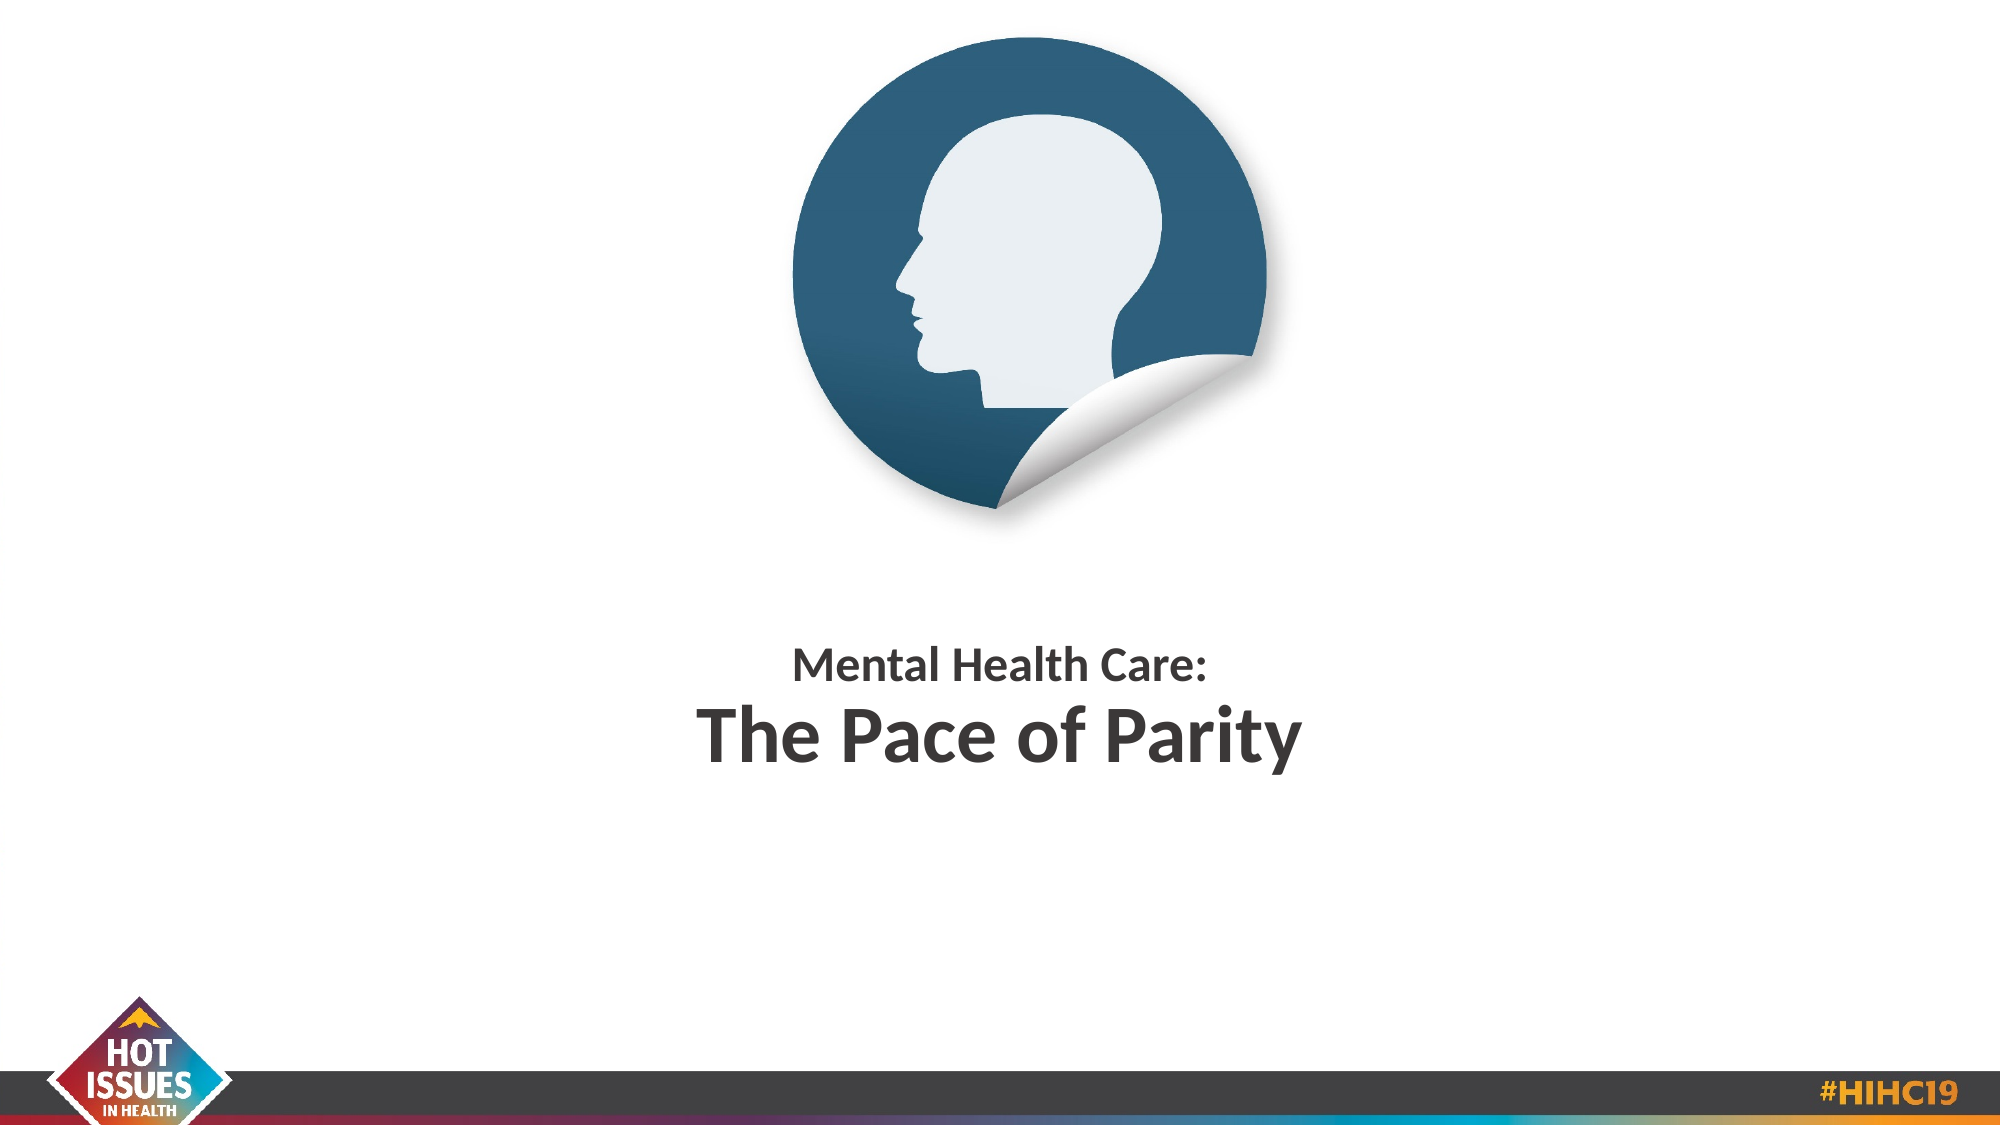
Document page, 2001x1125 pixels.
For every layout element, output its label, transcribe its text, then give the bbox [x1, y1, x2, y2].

picture [0, 0, 2000, 629]
title Mental Health Care: The Pace of Parity [0, 629, 2000, 887]
picture [0, 887, 2000, 1125]
